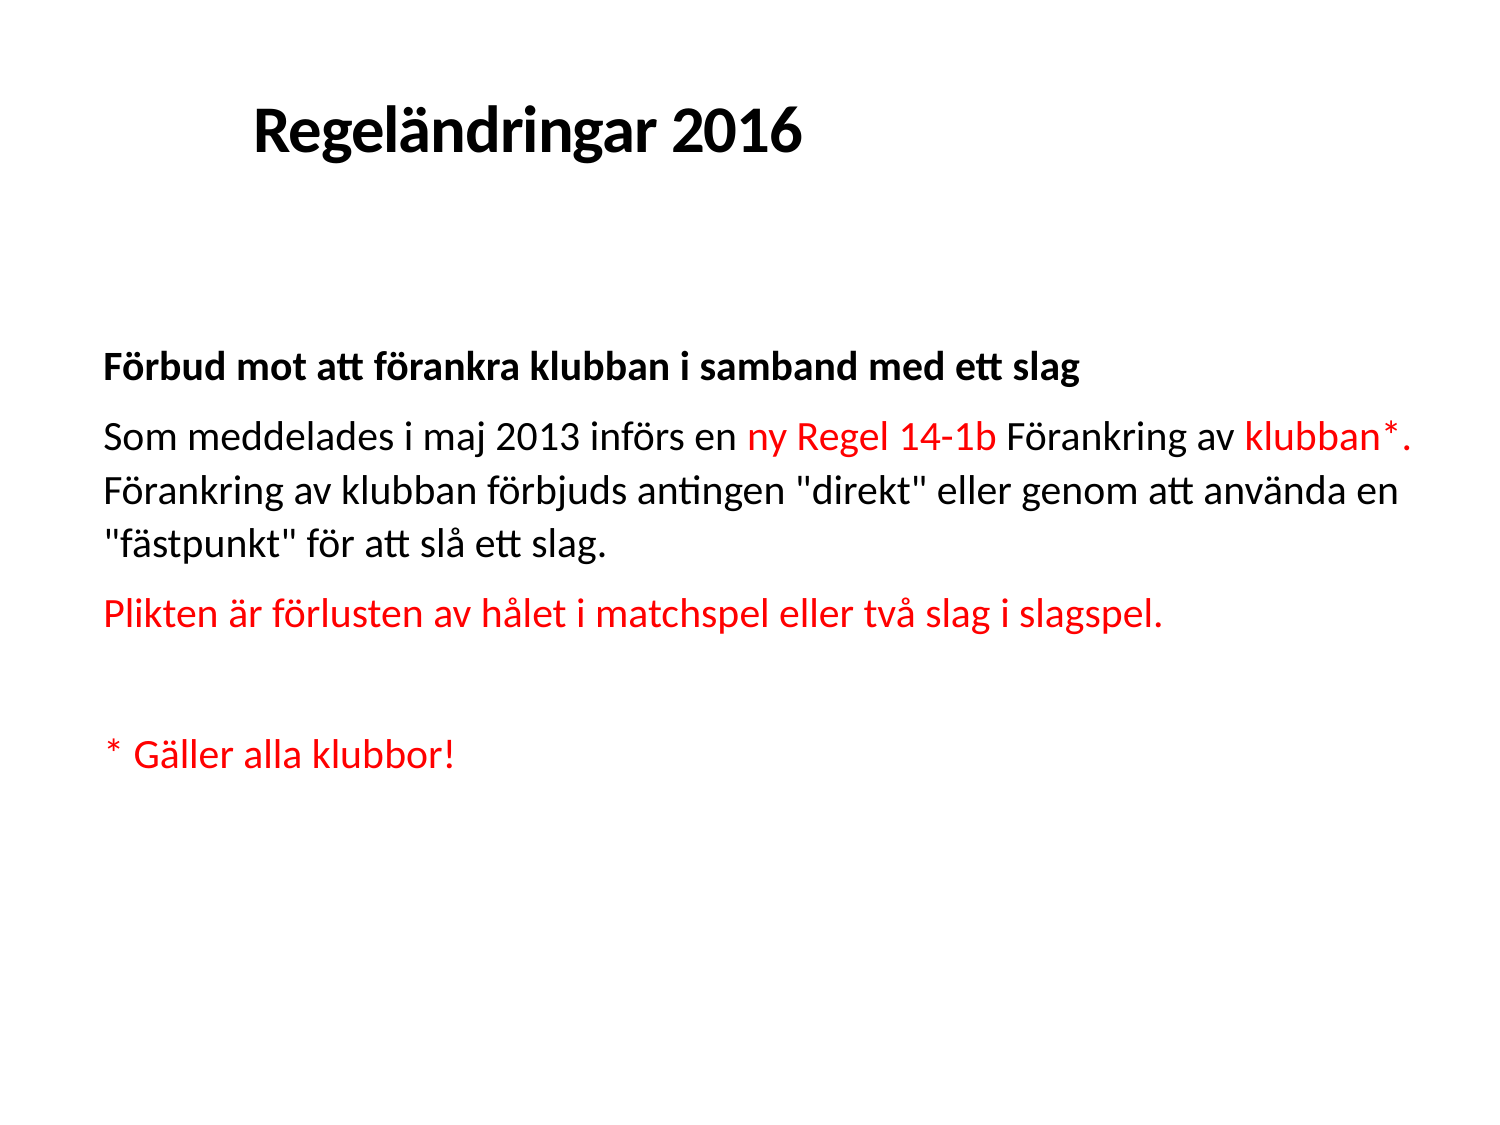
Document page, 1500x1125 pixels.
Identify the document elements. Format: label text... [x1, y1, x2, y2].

text_box Regeländringar 2016 Förbud mot att förankra klubban i samband med ett slag Som meddelades i maj 2013 införs en ny Regel 14-1b Förankring av klubban*. Förankring av klubban förbjuds antingen "direkt" eller genom att använda en "fästpunkt" för att slå ett slag. Plikten är förlusten av hålet i matchspel eller två slag i slagspel. * Gäller alla klubbor! [88, 78, 1447, 919]
